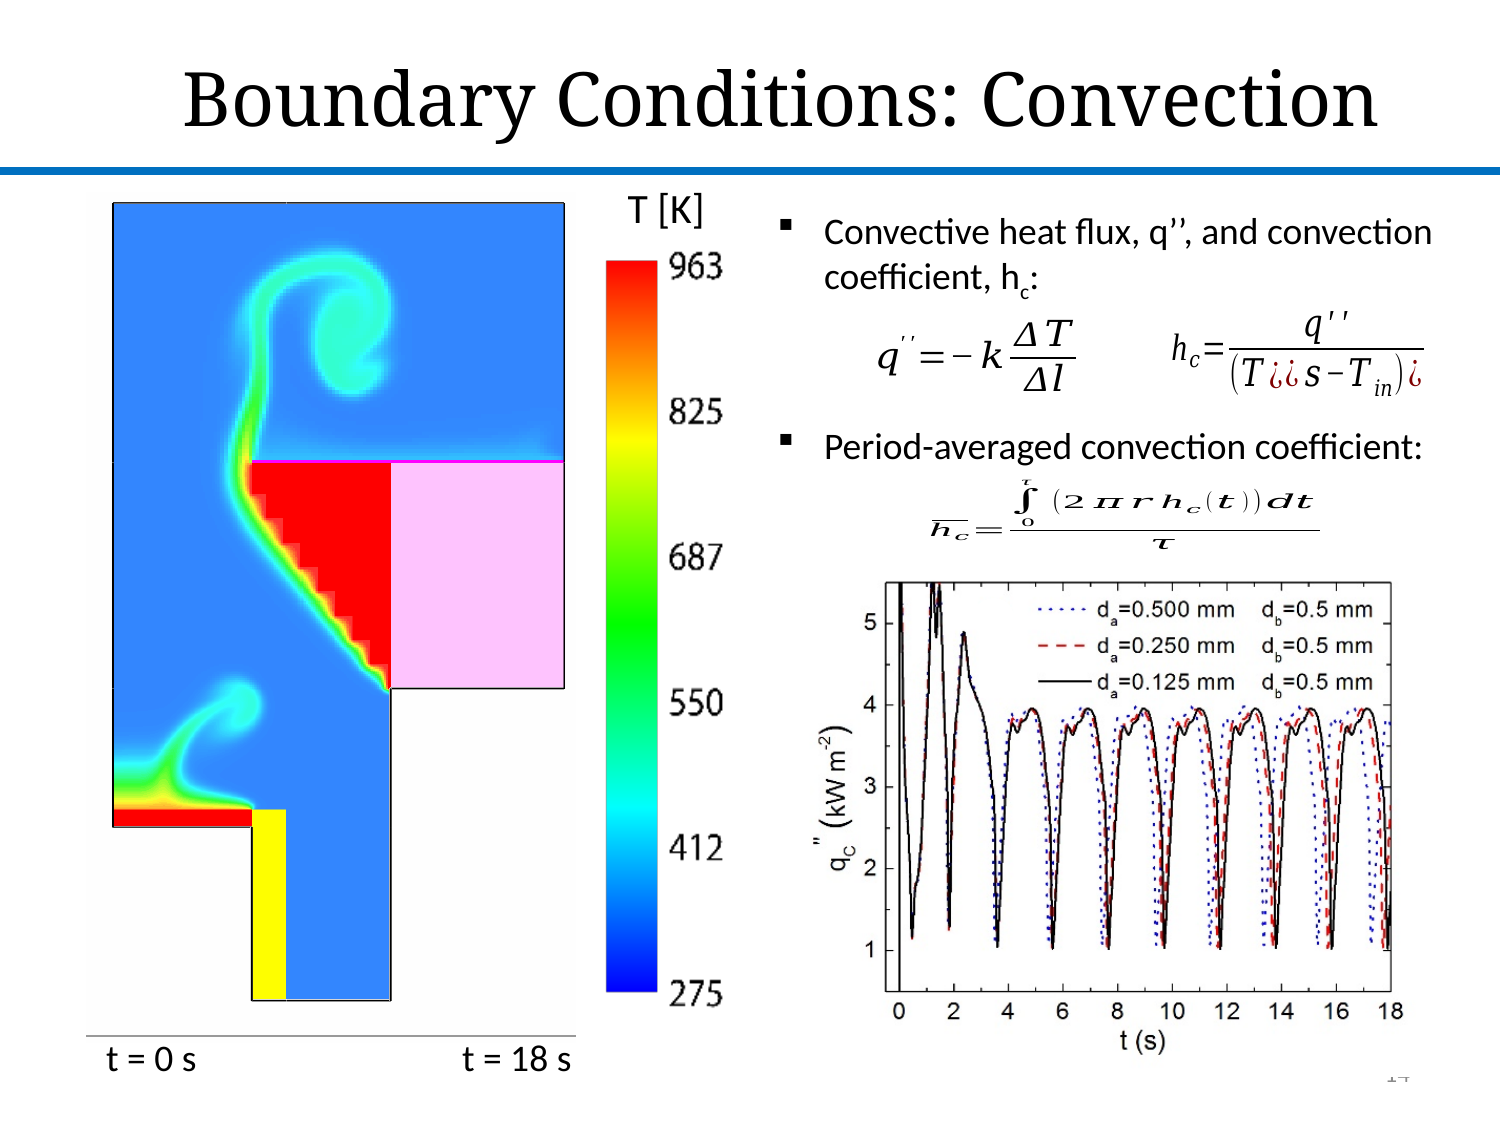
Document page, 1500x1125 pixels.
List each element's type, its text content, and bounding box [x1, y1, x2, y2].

picture [86, 191, 726, 1043]
text_box Boundary Conditions: Convection [167, 44, 1397, 149]
slide_number 14 [1074, 1042, 1425, 1103]
text_box t = 18 s [447, 1030, 587, 1087]
text_box Period-averaged convection coefficient: [762, 414, 1450, 475]
text_box T [K] [612, 179, 720, 238]
picture [798, 566, 1420, 1077]
text_box Convective heat flux, q’’, and convection coefficient, hc: [762, 199, 1450, 311]
text_box t = 0 s [91, 1052, 212, 1087]
